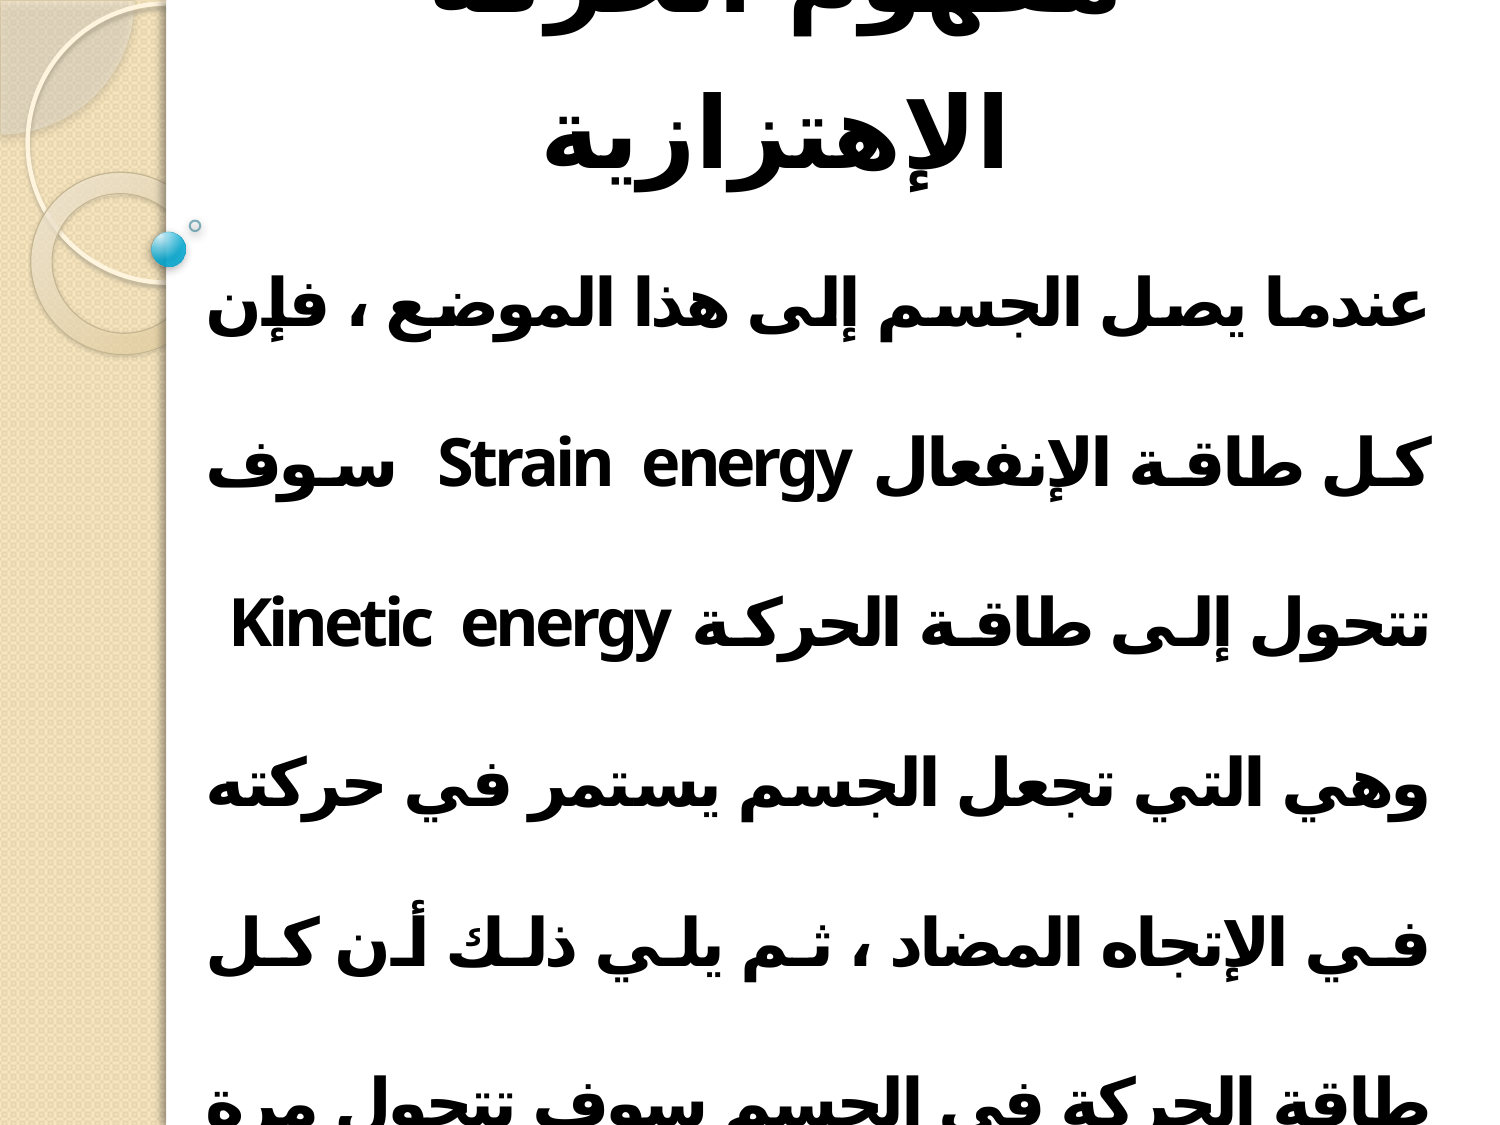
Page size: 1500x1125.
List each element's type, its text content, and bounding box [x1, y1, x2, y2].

title مفهوم الحركة الإهتزازية [206, 30, 1376, 172]
text_box عندما يصل الجسم إلى هذا الموضع ، فإن كل طاقة الإنفعال Strain energy سوف تتحول إلى طاقة الحركة Kinetic energy وهي التي تجعل الجسم يستمر في حركته في الإتجاه المضاد ، ثم يلي ذلك أن كل طاقة الحركة في الجسم سوف تتحول مرة أخرى إلى طاقة إنفعال وهي التي تجعل الجسم يعود إلى الموضع المتوسط وبهذه الكيفية تتكرر الحركة الإهتزازية. [194, 172, 1447, 1125]
